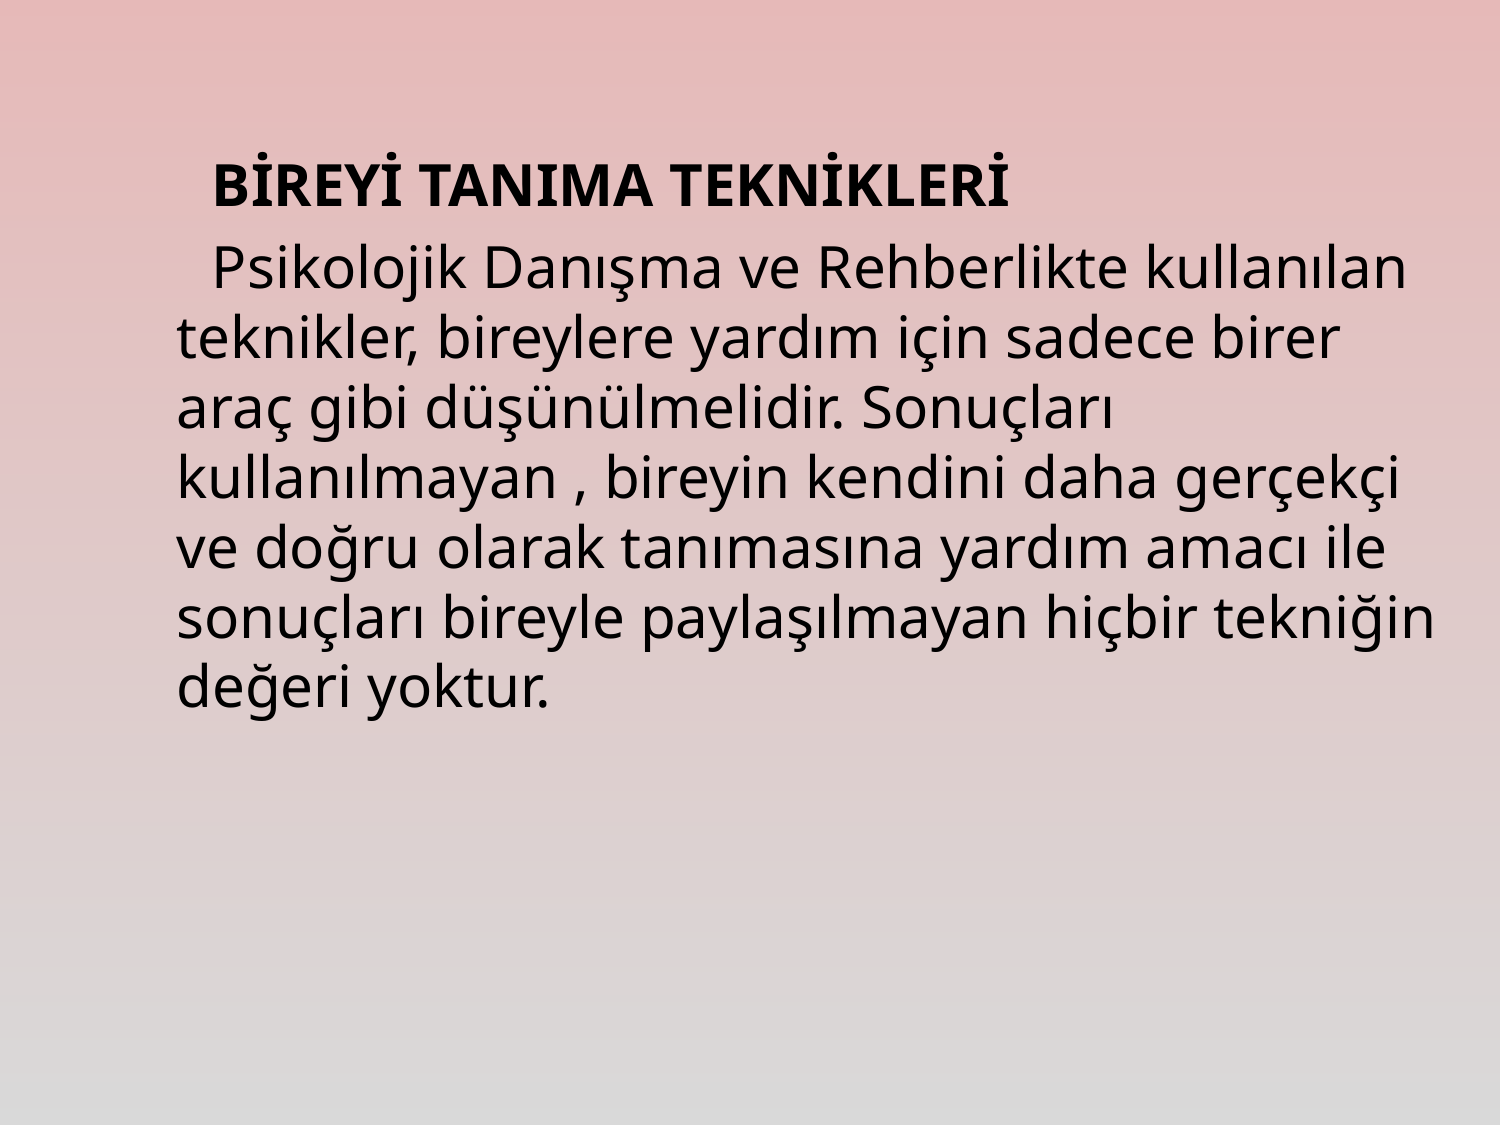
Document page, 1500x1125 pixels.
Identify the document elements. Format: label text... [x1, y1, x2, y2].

list BİREYİ TANIMA TEKNİKLERİ Psikolojik Danışma ve Rehberlikte kullanılan teknikler, bireylere yardım için sadece birer araç gibi düşünülmelidir. Sonuçları kullanılmayan , bireyin kendini daha gerçekçi ve doğru olarak tanımasına yardım amacı ile sonuçları bireyle paylaşılmayan hiçbir tekniğin değeri yoktur. [105, 140, 1456, 997]
